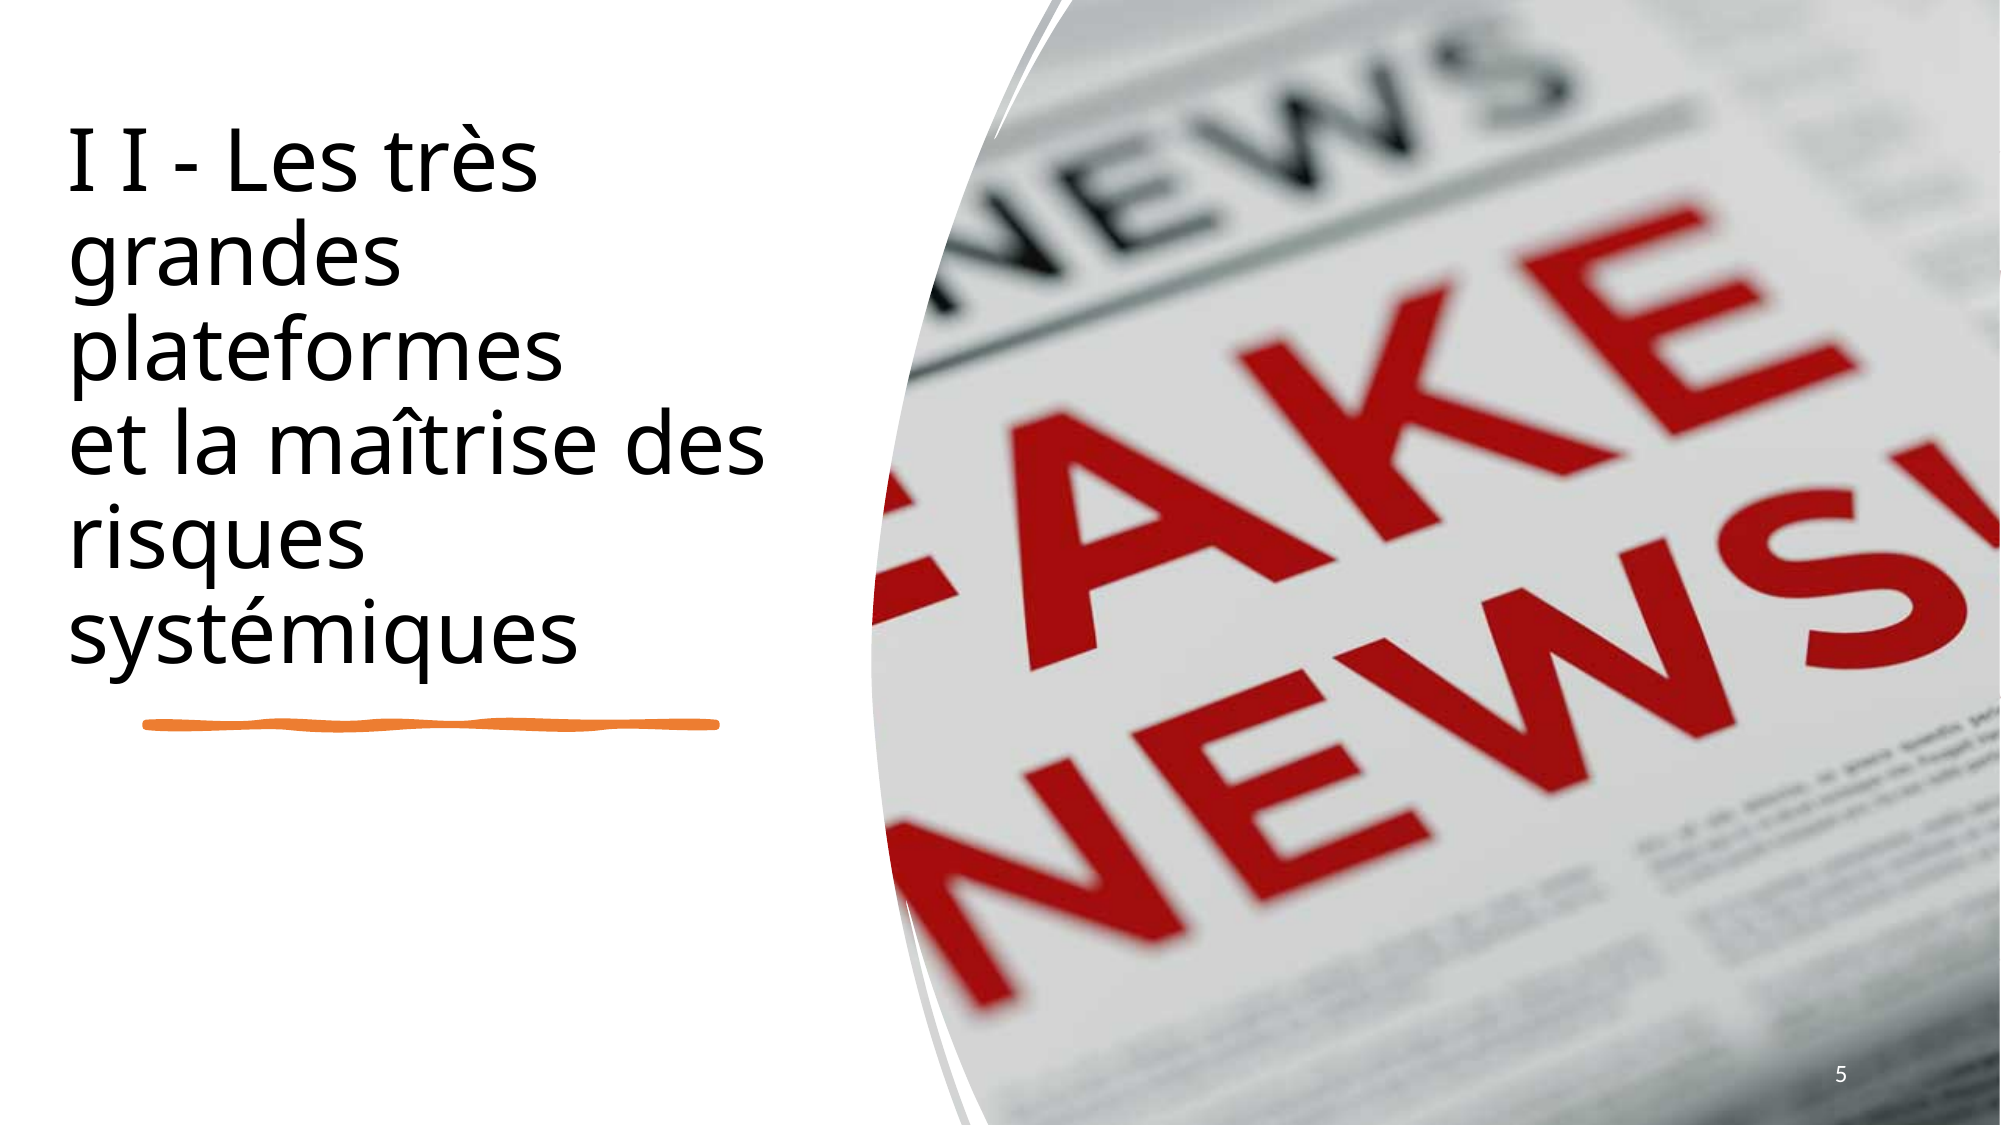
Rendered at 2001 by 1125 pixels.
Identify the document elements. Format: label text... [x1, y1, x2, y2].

text_box [0, 0, 871, 1125]
text_box I I - Les très grandes plateformes et la maîtrise des risques systémiques [52, 104, 861, 690]
text_box [144, 720, 718, 730]
picture [871, 0, 2000, 1125]
